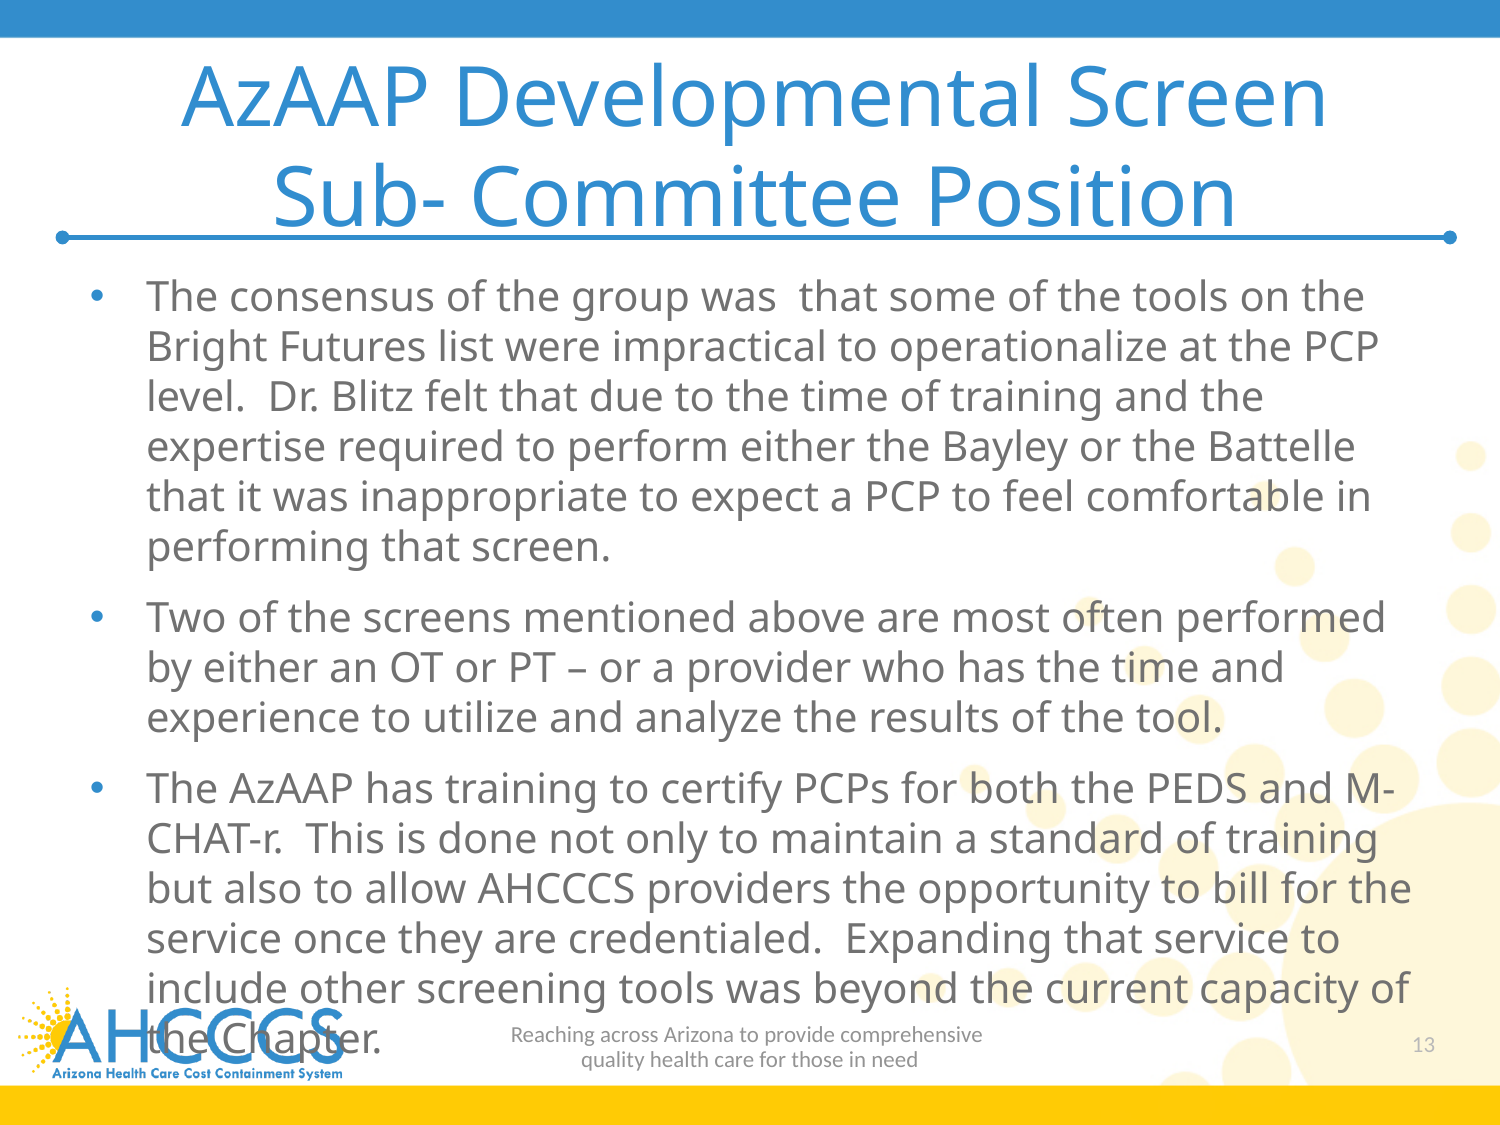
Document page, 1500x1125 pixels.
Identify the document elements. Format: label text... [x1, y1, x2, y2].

picture [0, 1079, 1500, 1125]
list The consensus of the group was that some of the tools on the Bright Futures list were impractical to operationalize at the PCP level. Dr. Blitz felt that due to the time of training and the expertise required to perform either the Bayley or the Battelle that it was inappropriate to expect a PCP to feel comfortable in performing that screen. Two of the screens mentioned above are most often performed by either an OT or PT – or a provider who has the time and experience to utilize and analyze the results of the tool. The AzAAP has training to certify PCPs for both the PEDS and M-CHAT-r. This is done not only to maintain a standard of training but also to allow AHCCCS providers the opportunity to bill for the service once they are credentialed. Expanding that service to include other screening tools was beyond the current capacity of the Chapter. [75, 262, 1450, 980]
picture [0, 0, 1500, 1016]
title AzAAP Developmental Screen Sub- Committee Position [75, 50, 1438, 250]
footer Reaching across Arizona to provide comprehensive quality health care for those in need [0, 1016, 1500, 1079]
